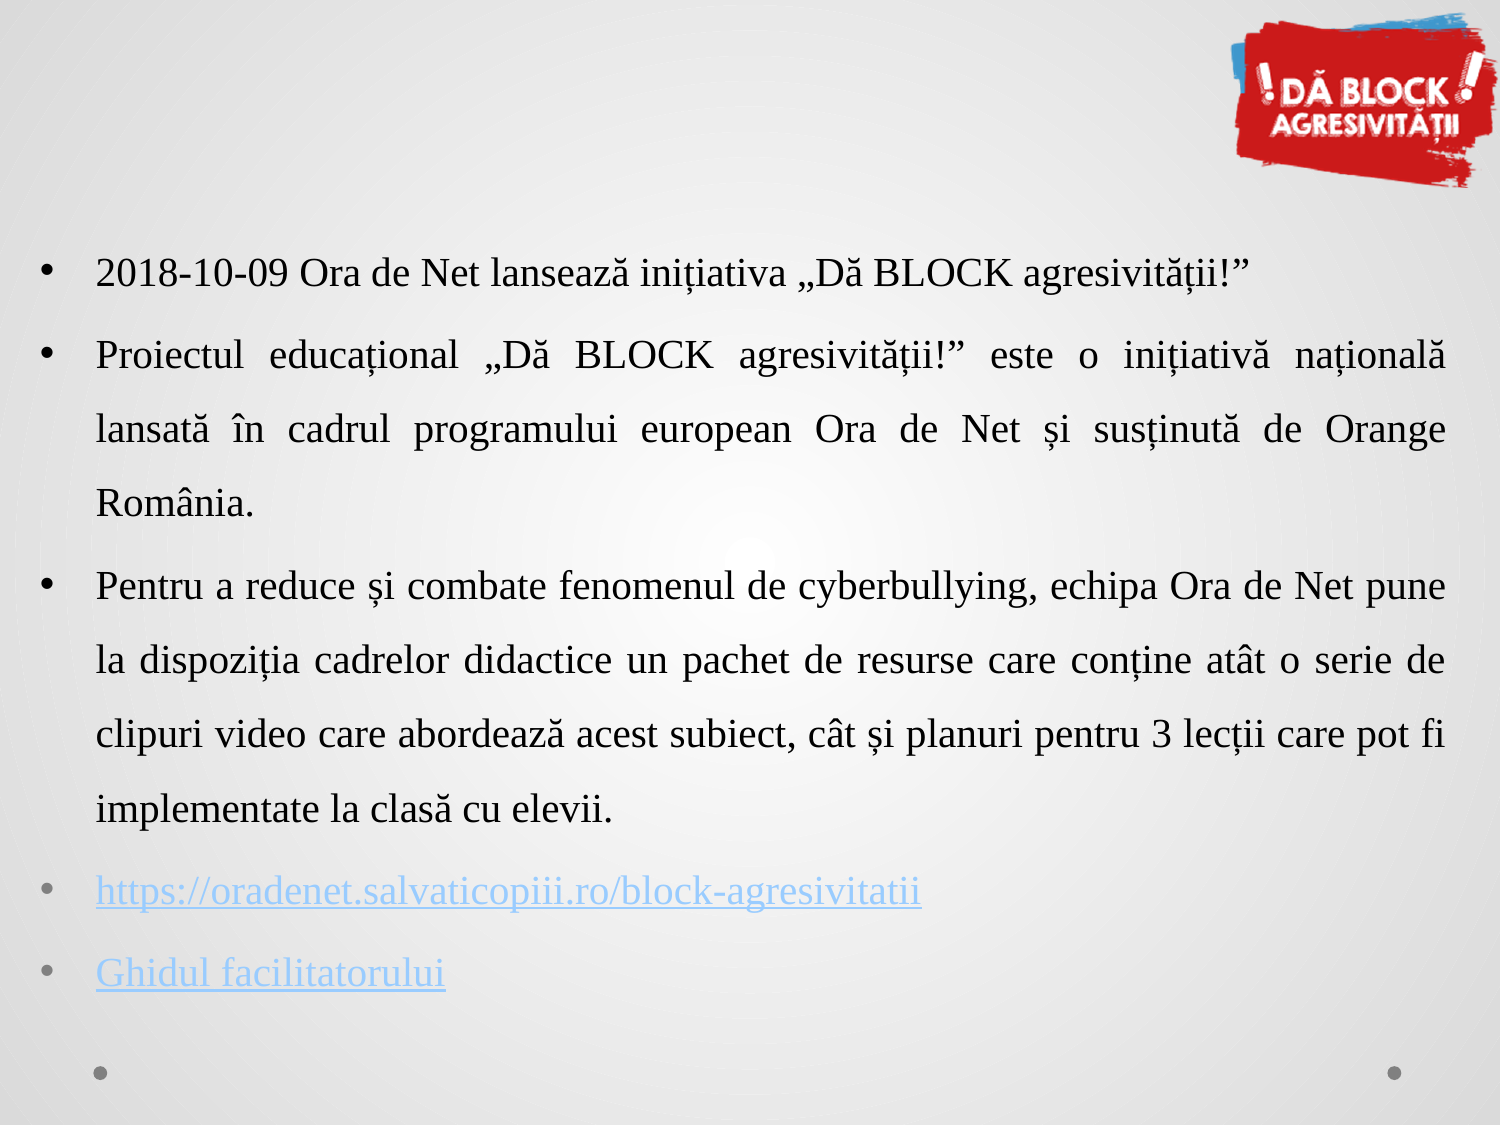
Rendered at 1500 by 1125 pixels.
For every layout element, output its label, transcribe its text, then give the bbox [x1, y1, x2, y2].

list 2018-10-09 Ora de Net lansează inițiativa „Dă BLOCK agresivității!” Proiectul educațional „Dă BLOCK agresivității!” este o inițiativă națională lansată în cadrul programului european Ora de Net și susținută de Orange România. Pentru a reduce și combate fenomenul de cyberbullying, echipa Ora de Net pune la dispoziția cadrelor didactice un pachet de resurse care conține atât o serie de clipuri video care abordează acest subiect, cât și planuri pentru 3 lecții care pot fi implementate la clasă cu elevii. https://oradenet.salvaticopiii.ro/block-agresivitatii Ghidul facilitatorului [24, 212, 1463, 1005]
picture [1230, 12, 1500, 188]
